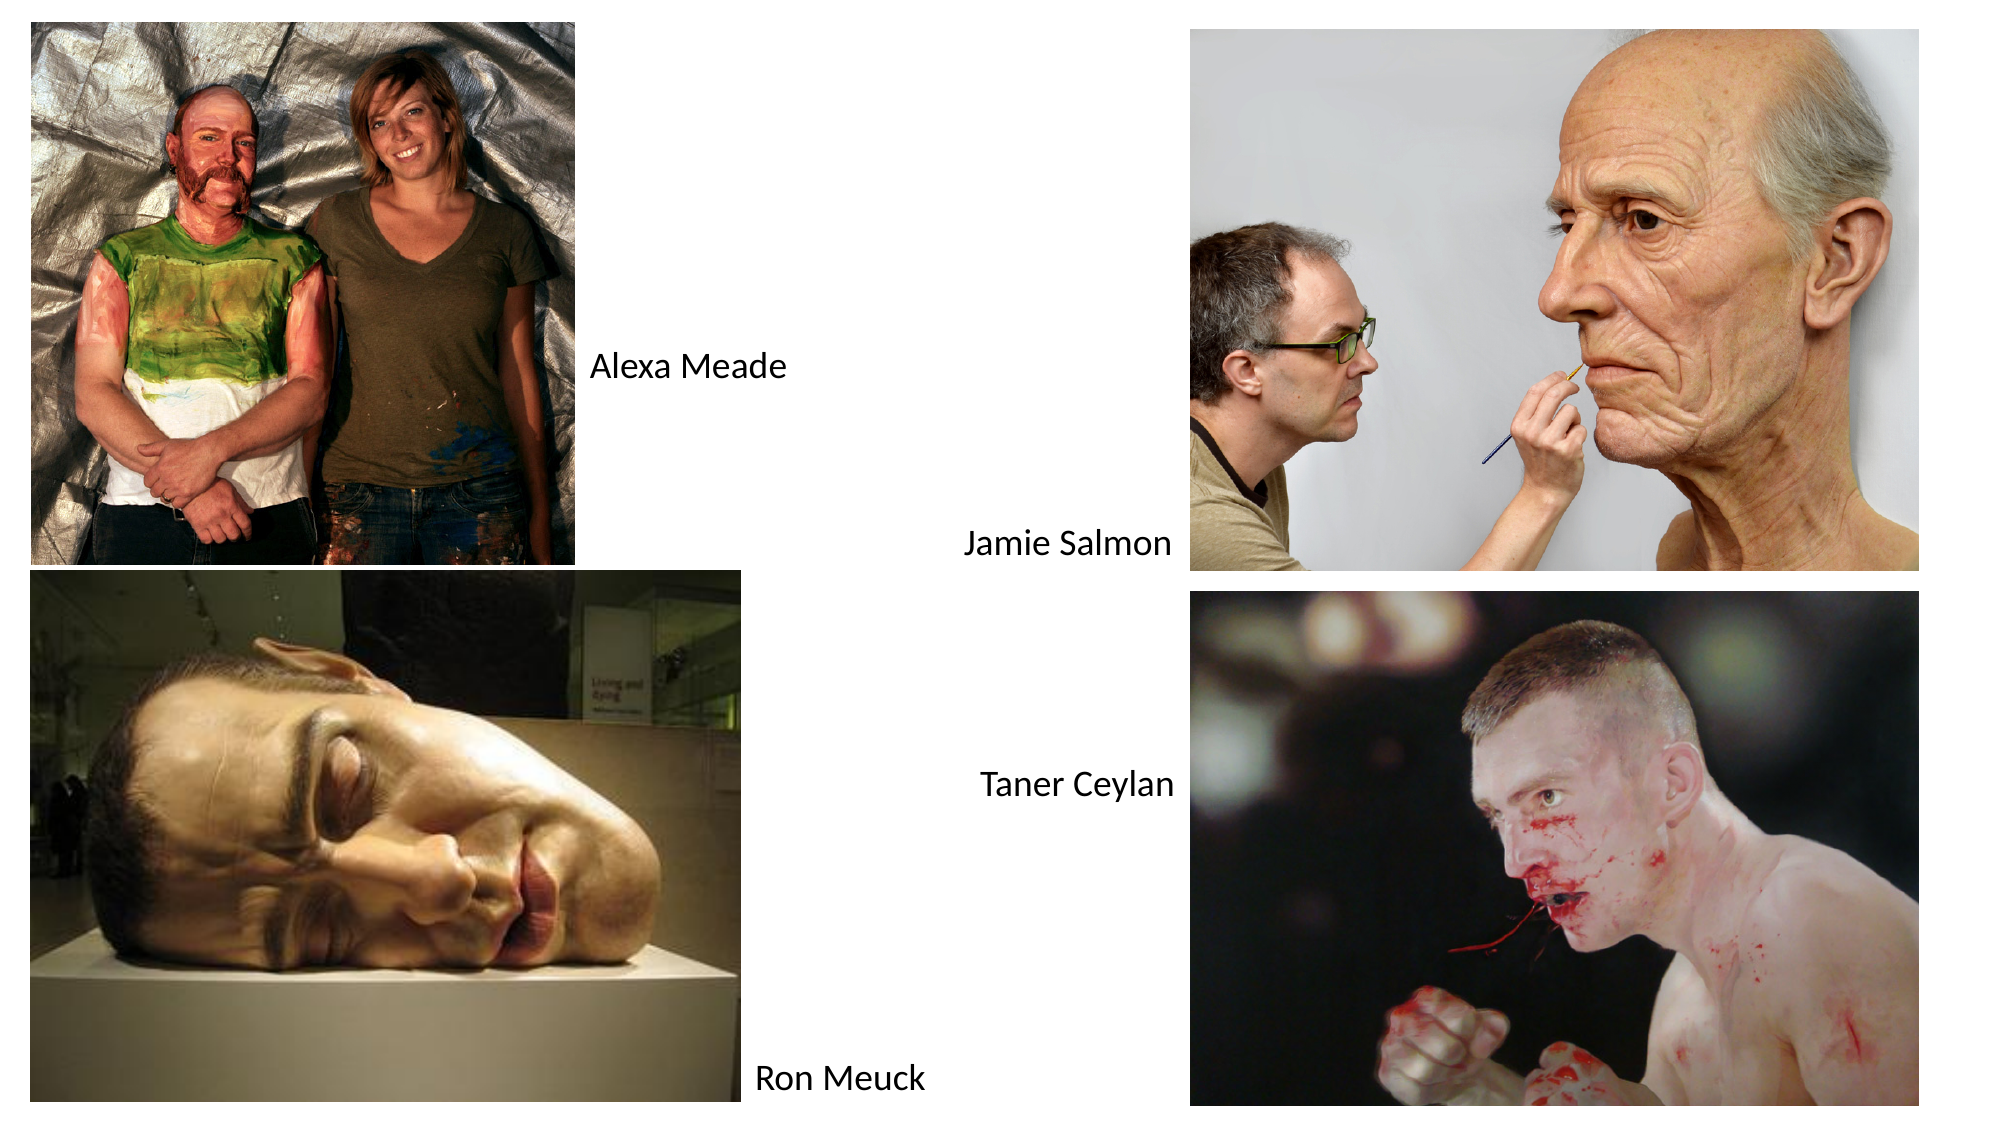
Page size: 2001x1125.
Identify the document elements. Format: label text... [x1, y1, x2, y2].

picture [30, 570, 741, 1103]
picture [1189, 591, 1919, 1106]
text_box Ron Meuck [740, 1045, 982, 1106]
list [31, 22, 575, 565]
picture [1189, 29, 1919, 571]
text_box Alexa Meade [575, 333, 817, 393]
text_box Taner Ceylan [965, 751, 1189, 812]
text_box Jamie Salmon [948, 510, 1189, 571]
